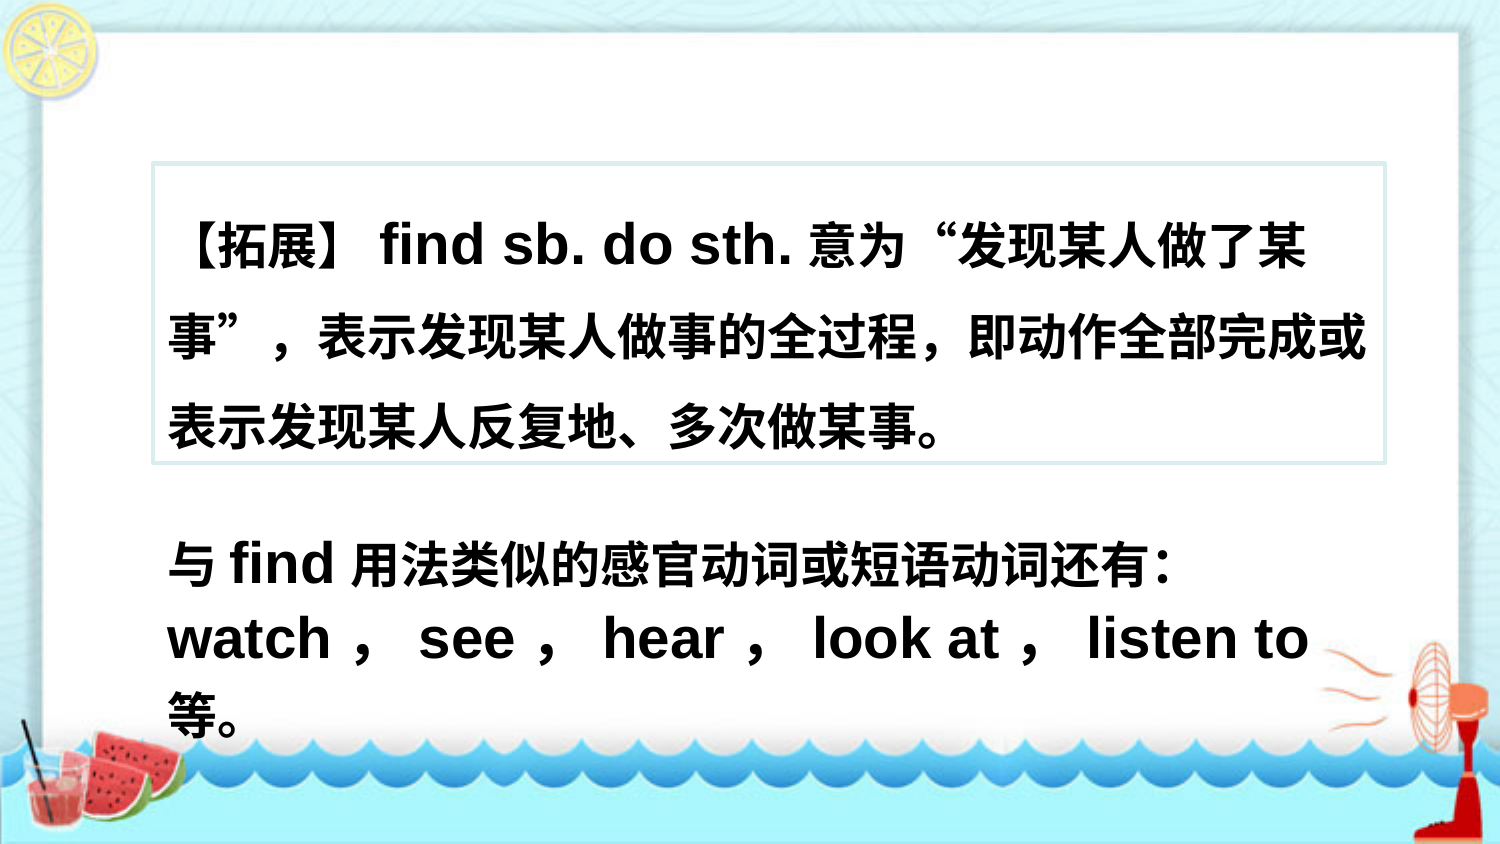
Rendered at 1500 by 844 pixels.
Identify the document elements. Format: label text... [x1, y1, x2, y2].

picture [0, 0, 1500, 844]
text_box 【拓展】find sb. do sth.意为“发现某人做了某事”，表示发现某人做事的全过程，即动作全部完成或表示发现某人反复地、多次做某事。 [151, 161, 1387, 465]
text_box 与find用法类似的感官动词或短语动词还有：watch，see，hear，look at，listen to等。 [152, 512, 1385, 753]
